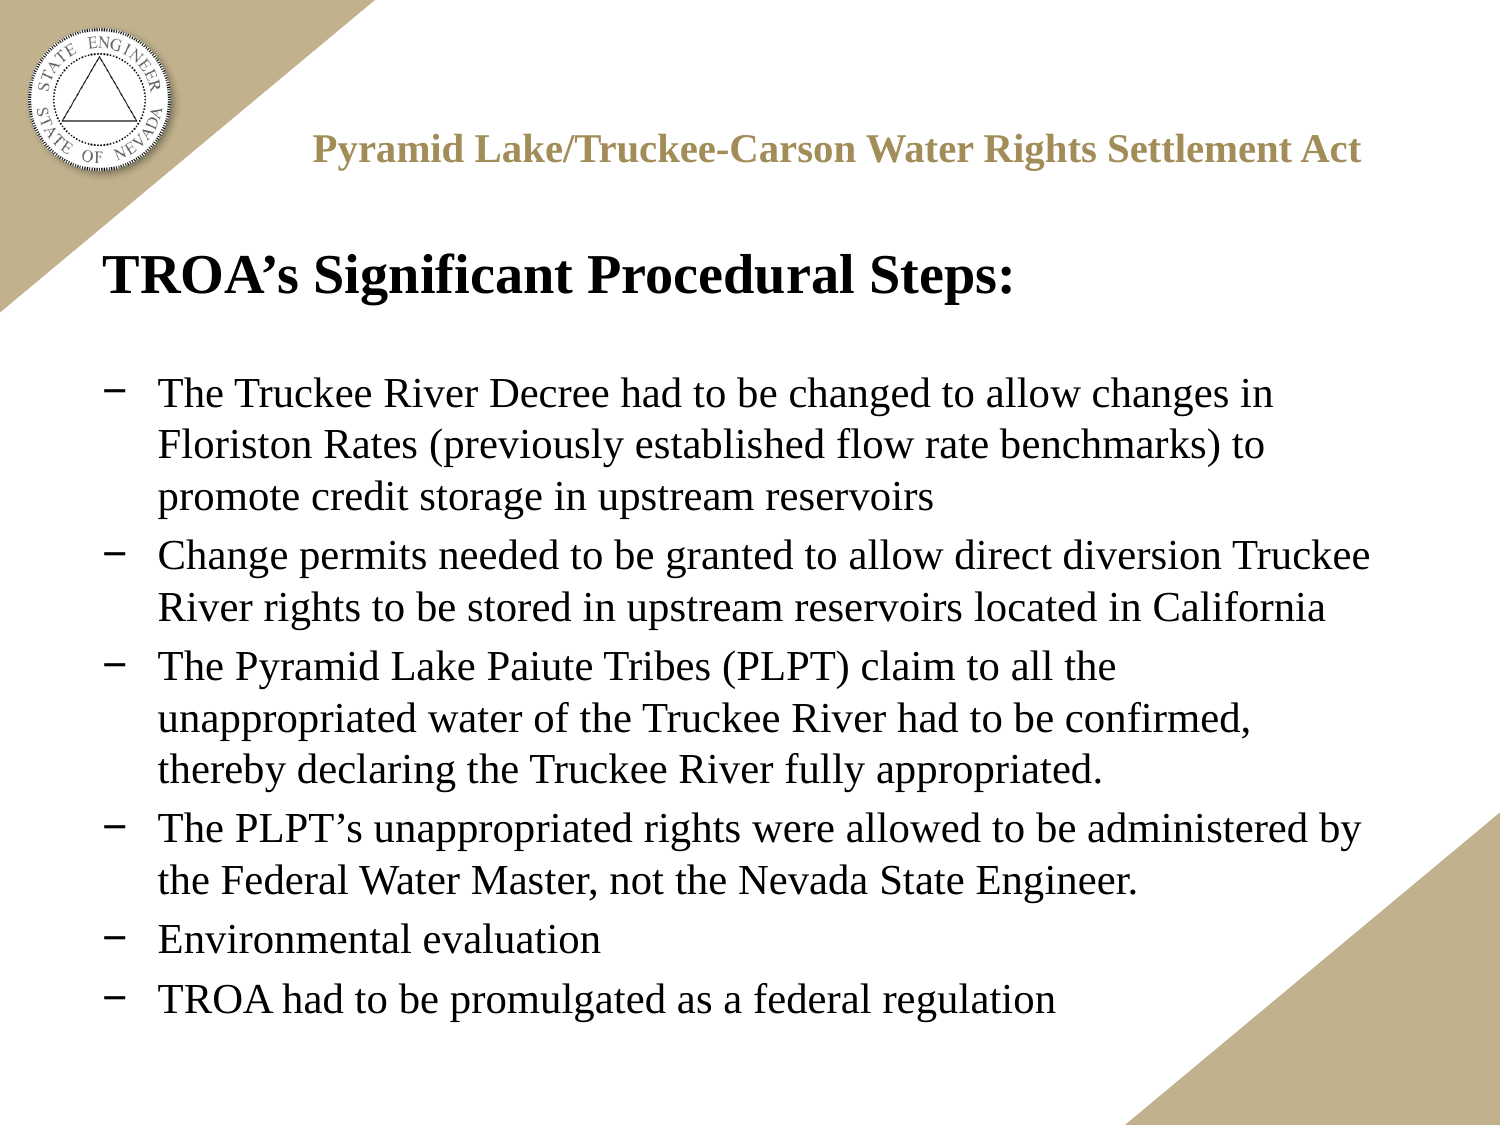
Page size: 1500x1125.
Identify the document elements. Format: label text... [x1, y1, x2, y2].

list TROA’s Significant Procedural Steps: The Truckee River Decree had to be changed to allow changes in Floriston Rates (previously established flow rate benchmarks) to promote credit storage in upstream reservoirs Change permits needed to be granted to allow direct diversion Truckee River rights to be stored in upstream reservoirs located in California The Pyramid Lake Paiute Tribes (PLPT) claim to all the unappropriated water of the Truckee River had to be confirmed, thereby declaring the Truckee River fully appropriated. The PLPT’s unappropriated rights were allowed to be administered by the Federal Water Master, not the Nevada State Engineer. Environmental evaluation TROA had to be promulgated as a federal regulation [87, 237, 1400, 1063]
picture [24, 24, 175, 175]
title Pyramid Lake/Truckee-Carson Water Rights Settlement Act [249, 112, 1425, 268]
